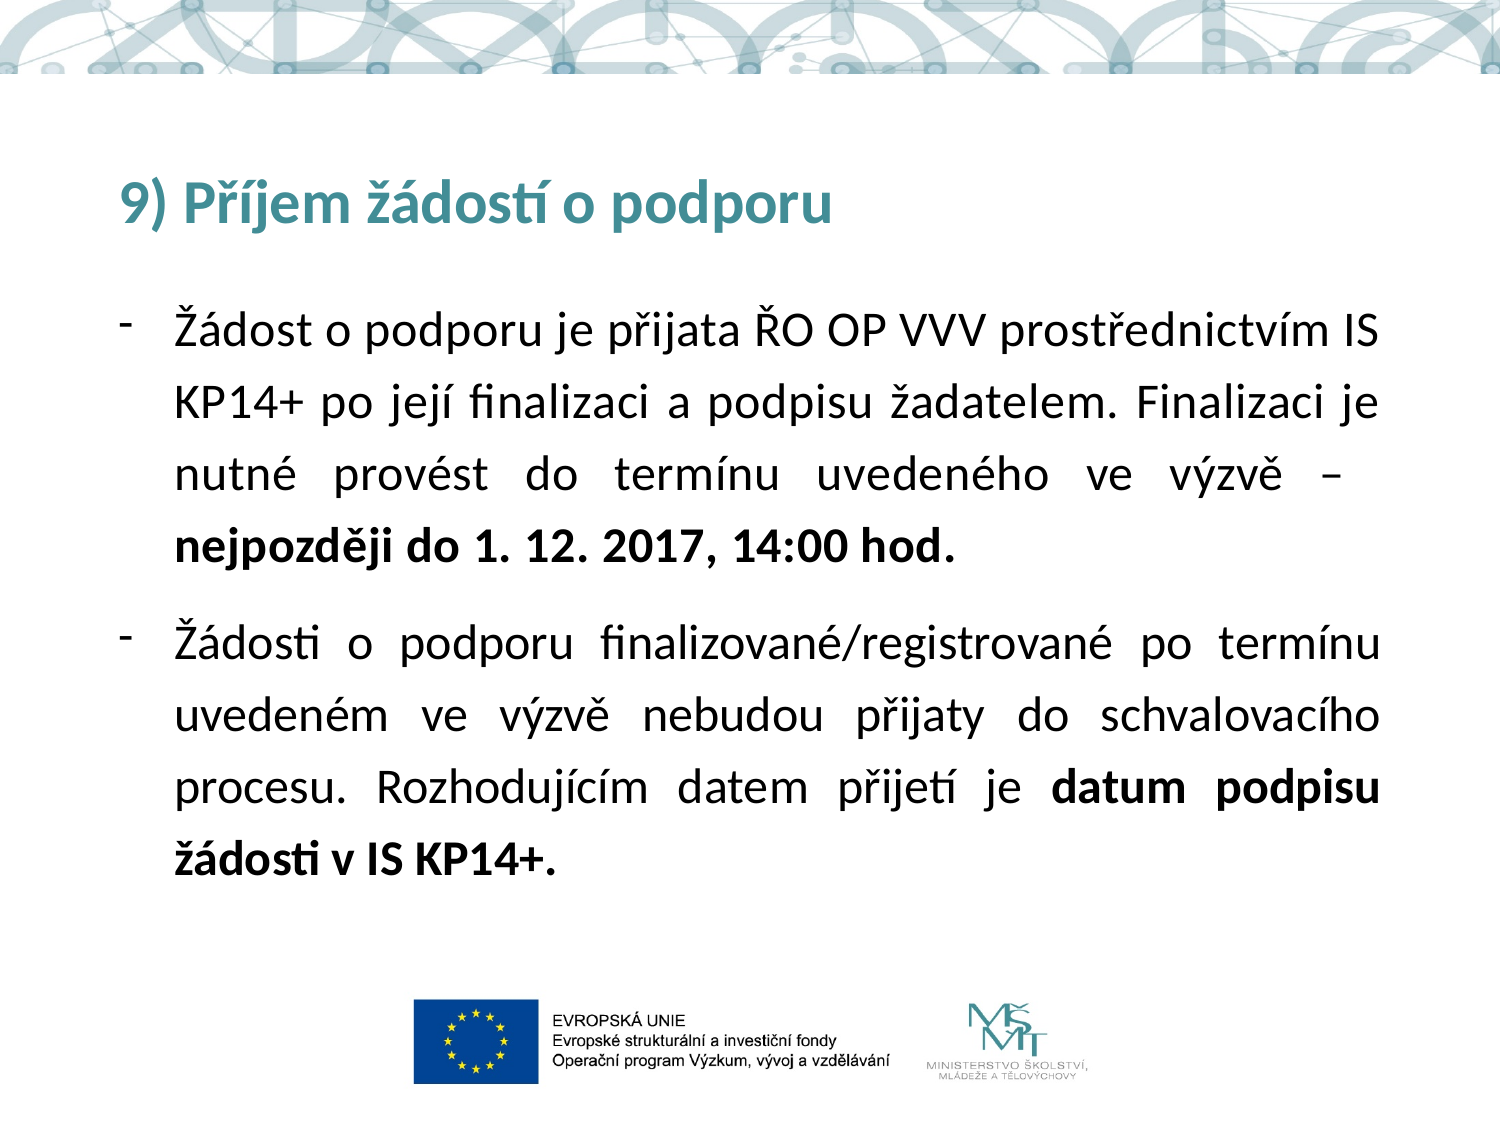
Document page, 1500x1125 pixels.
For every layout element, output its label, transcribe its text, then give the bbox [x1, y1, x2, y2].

list Žádost o podporu je přijata ŘO OP VVV prostřednictvím IS KP14+ po její finalizaci a podpisu žadatelem. Finalizaci je nutné provést do termínu uvedeného ve výzvě – nejpozději do 1. 12. 2017, 14:00 hod. Žádosti o podporu finalizované/registrované po termínu uvedeném ve výzvě nebudou přijaty do schvalovacího procesu. Rozhodujícím datem přijetí je datum podpisu žádosti v IS KP14+. [103, 277, 1397, 935]
title 9) Příjem žádostí o podporu [103, 129, 1397, 277]
picture [371, 957, 1129, 1125]
picture [0, 0, 1500, 74]
